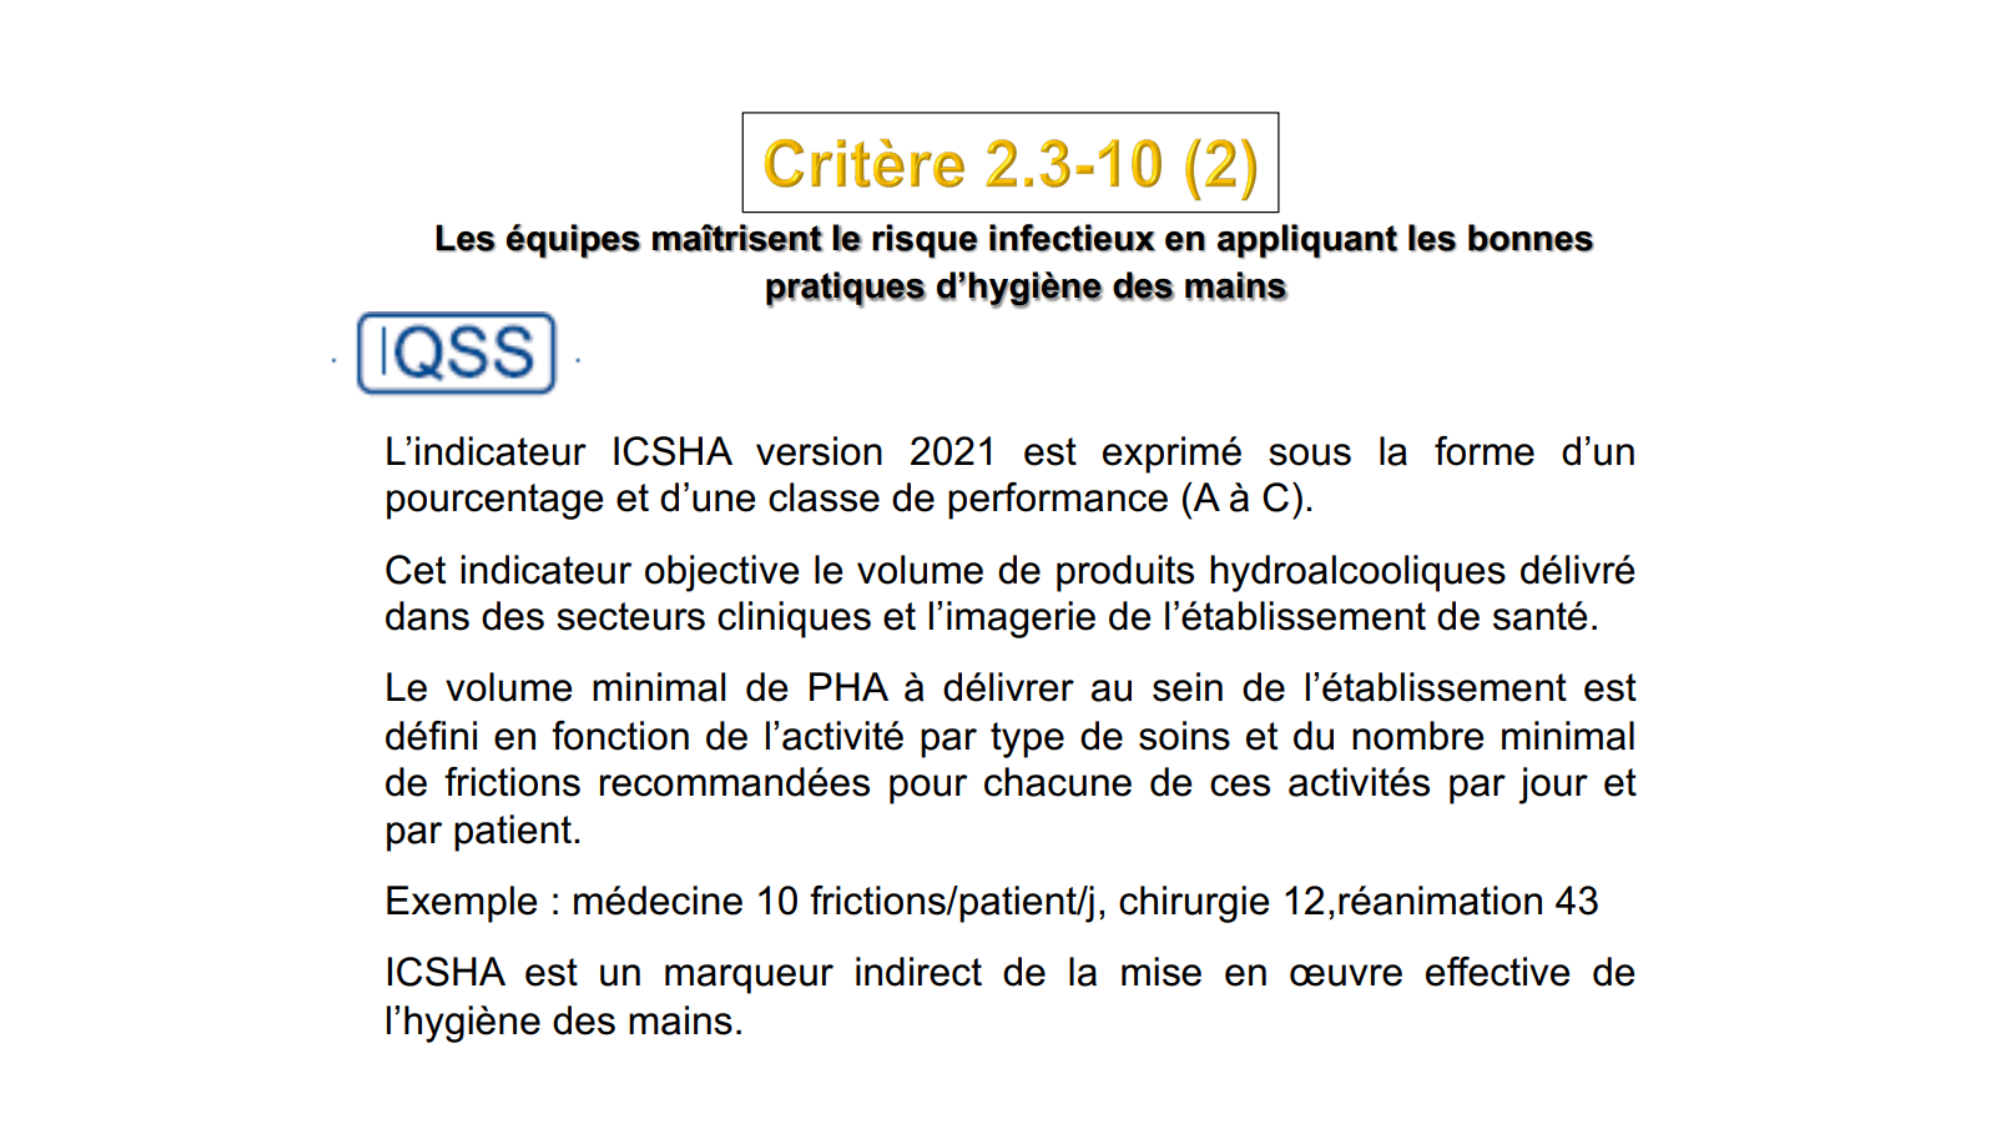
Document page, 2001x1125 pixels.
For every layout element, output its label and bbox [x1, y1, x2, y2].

picture [331, 103, 1668, 1063]
